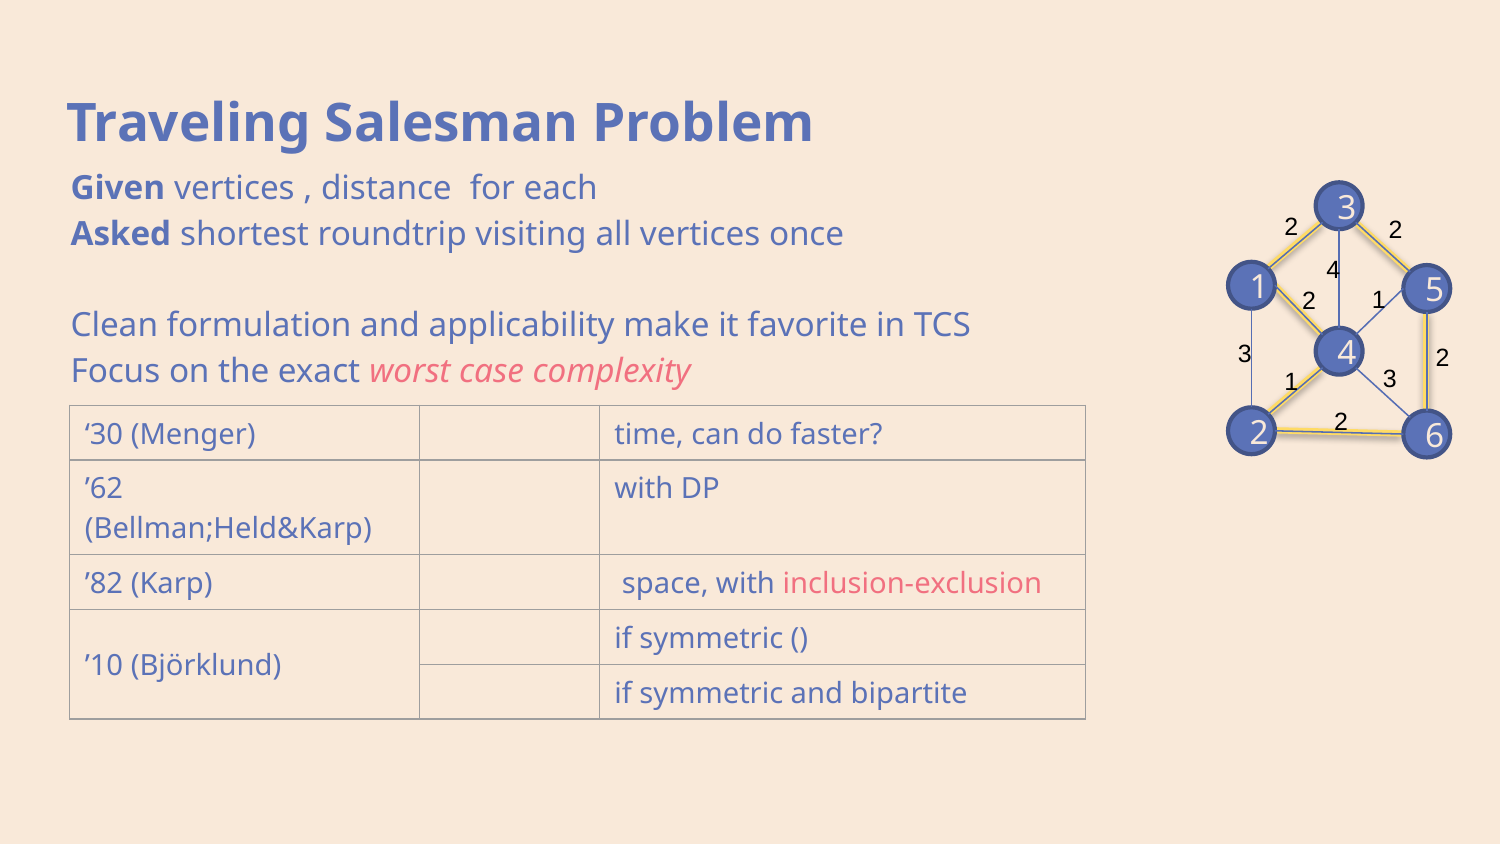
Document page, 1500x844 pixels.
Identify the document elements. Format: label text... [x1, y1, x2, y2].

title Traveling Salesman Problem [51, 72, 1449, 167]
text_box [1222, 182, 1465, 458]
